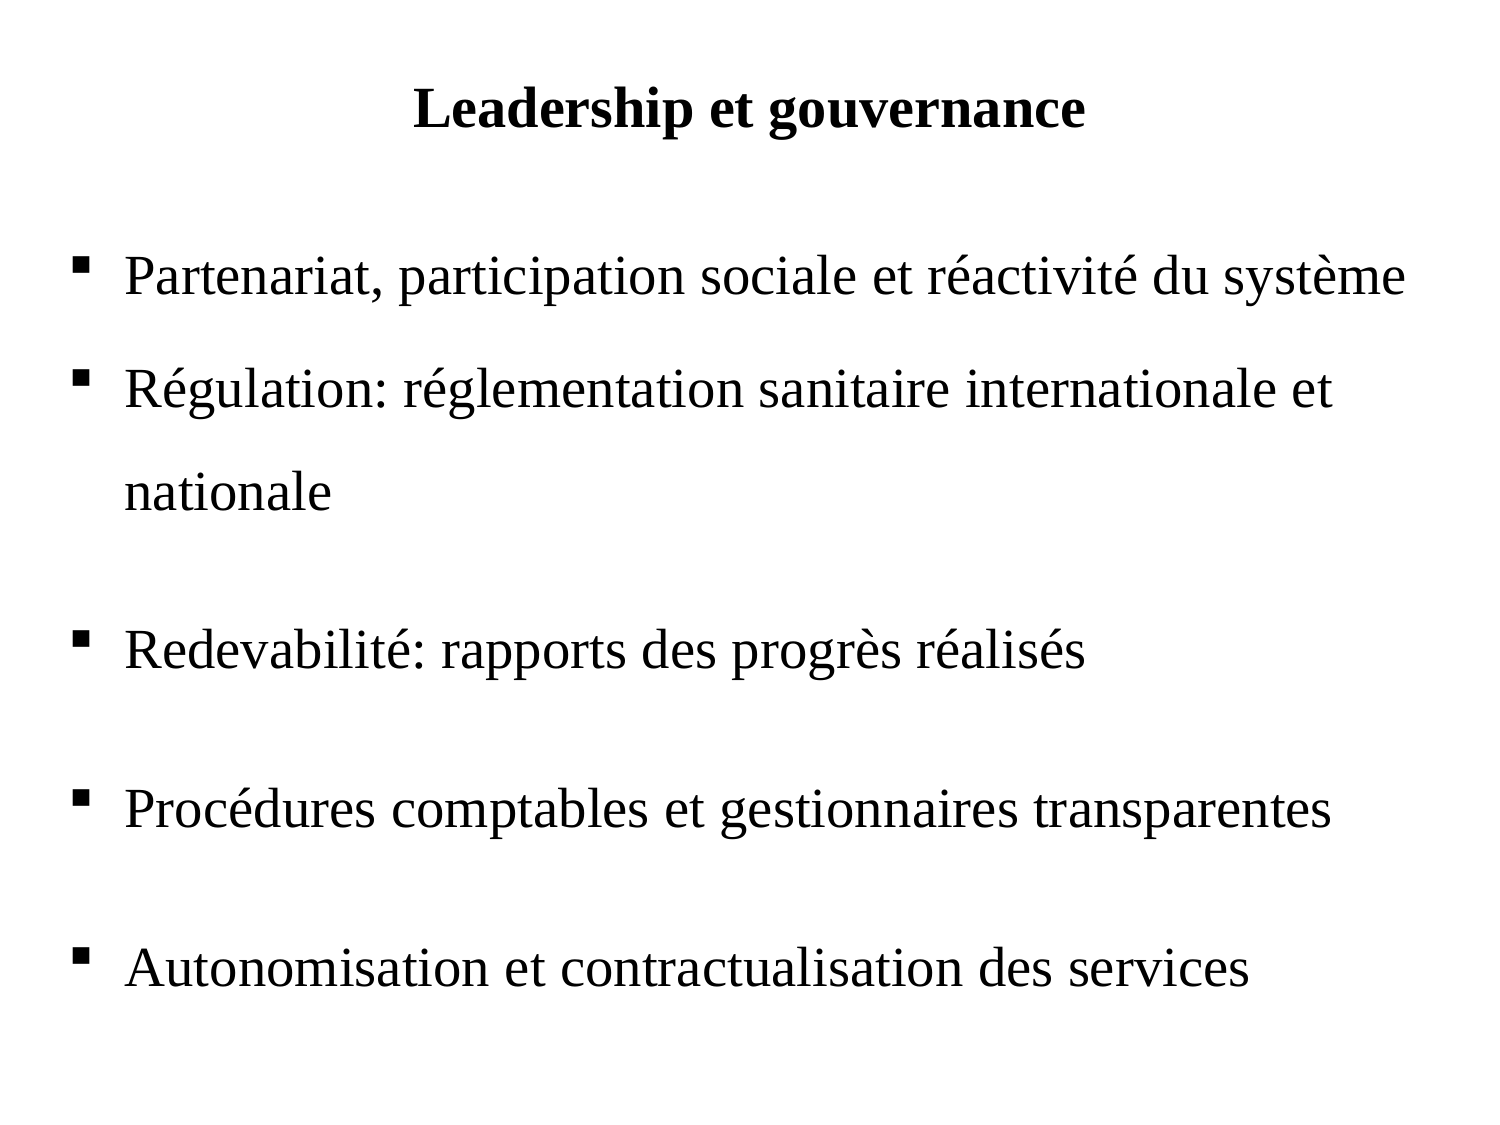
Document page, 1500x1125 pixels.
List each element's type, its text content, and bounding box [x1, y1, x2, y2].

list Partenariat, participation sociale et réactivité du système Régulation: réglementation sanitaire internationale et nationale Redevabilité: rapports des progrès réalisés Procédures comptables et gestionnaires transparentes Autonomisation et contractualisation des services [53, 196, 1425, 1106]
title Leadership et gouvernance [75, 45, 1425, 196]
